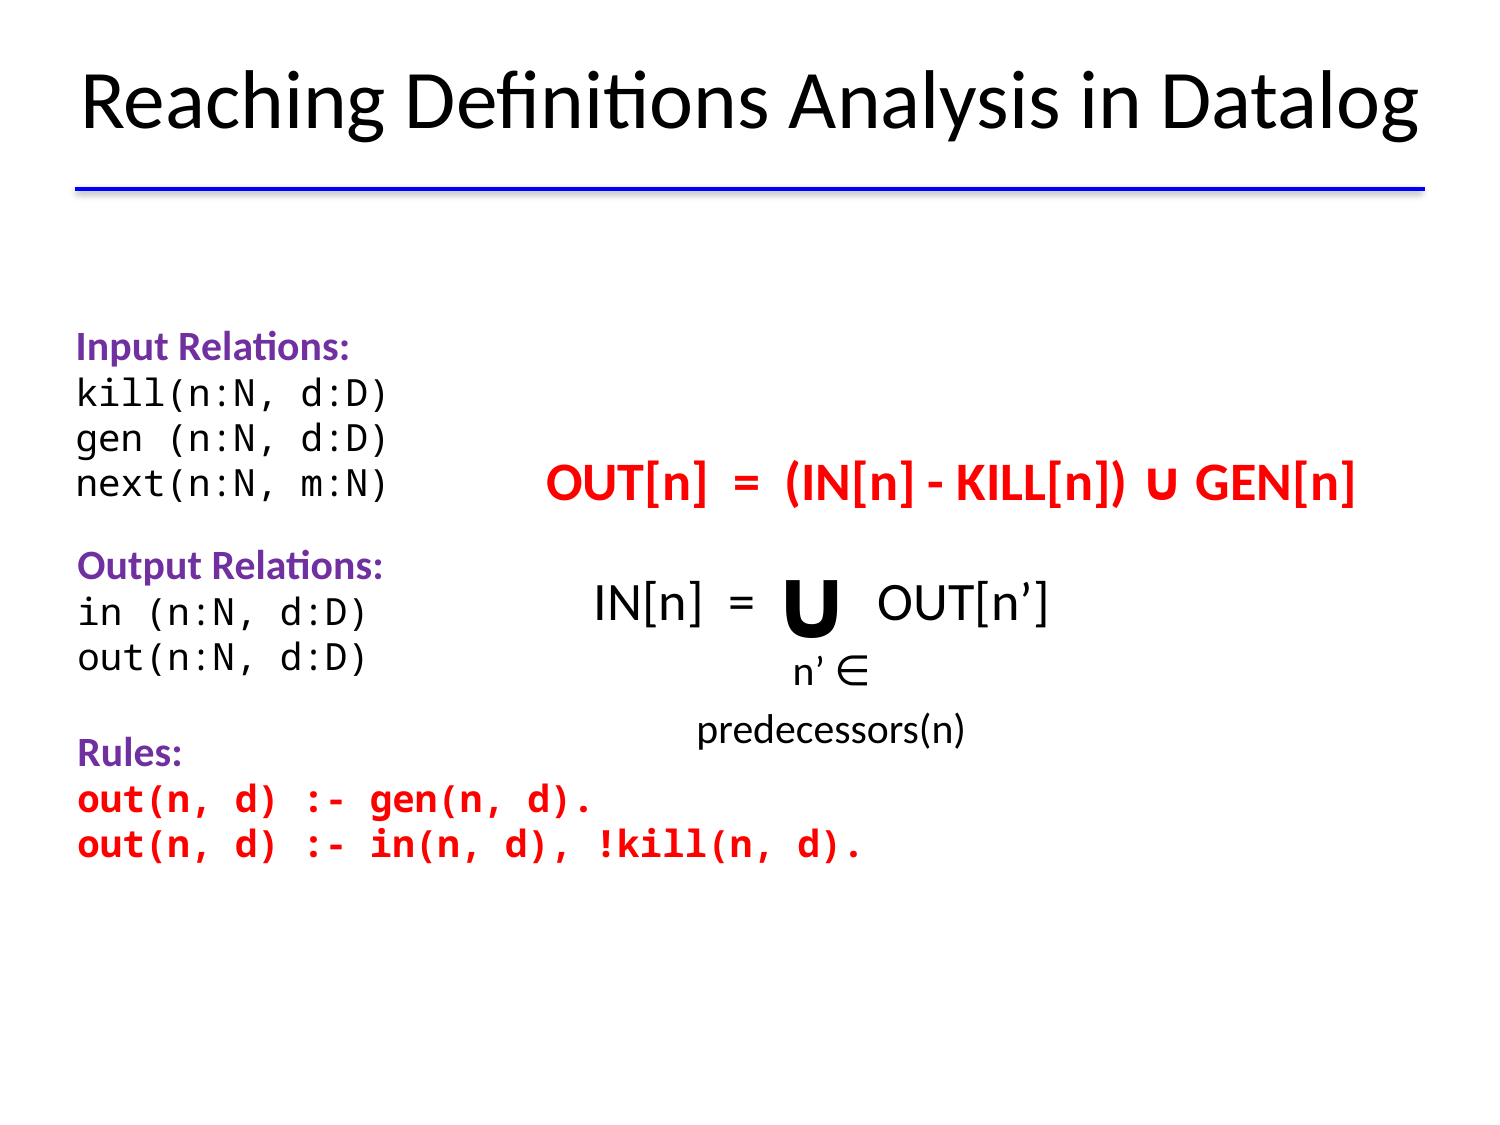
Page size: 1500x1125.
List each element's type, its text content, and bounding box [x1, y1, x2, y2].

text_box Input Relations: kill(n:N, d:D) gen (n:N, d:D) next(n:N, m:N) [60, 303, 422, 523]
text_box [527, 523, 1118, 771]
text_box Rules: out(n, d) :- gen(n, d). out(n, d) :- in(n, d), !kill(n, d). [62, 709, 896, 914]
title Reaching Definitions Analysis in Datalog [63, 1, 1438, 190]
text_box OUT[n] = (IN[n] - KILL[n]) ∪ GEN[n] [531, 429, 1398, 581]
text_box Output Relations: in (n:N, d:D) out(n:N, d:D) [62, 522, 421, 710]
